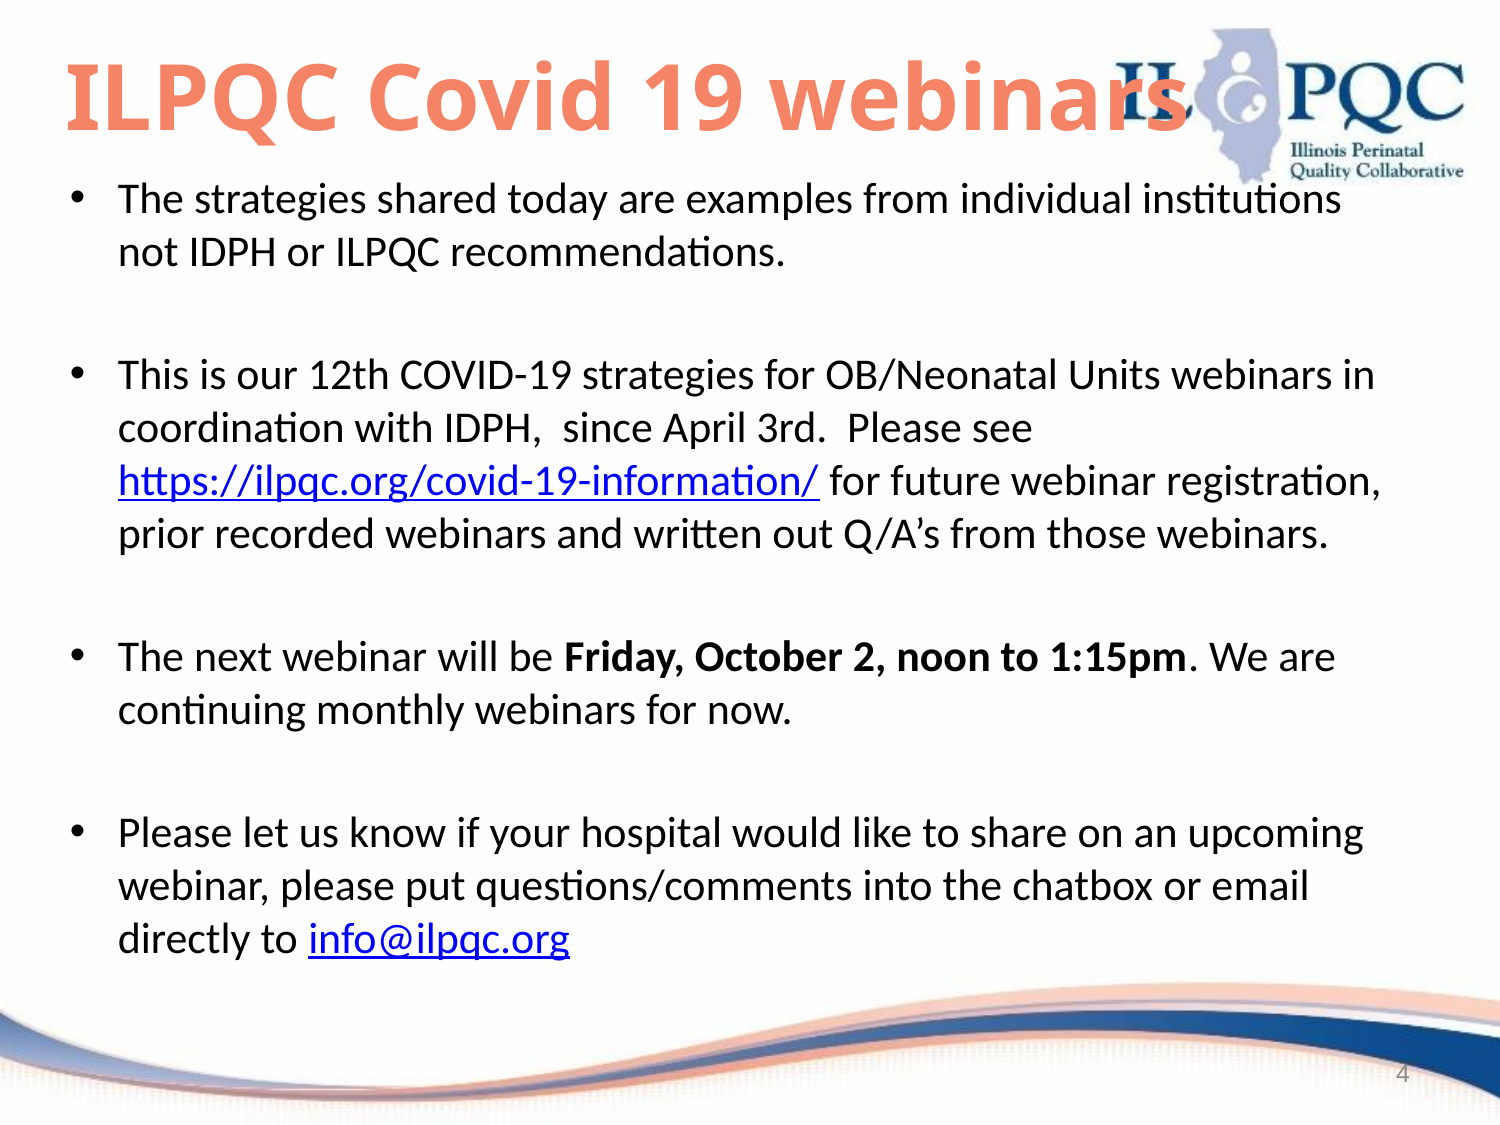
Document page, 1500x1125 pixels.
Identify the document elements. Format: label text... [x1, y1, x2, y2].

title ILPQC Covid 19 webinars [50, 0, 1400, 188]
list The strategies shared today are examples from individual institutions not IDPH or ILPQC recommendations. This is our 12th COVID-19 strategies for OB/Neonatal Units webinars in coordination with IDPH, since April 3rd. Please see https://ilpqc.org/covid-19-information/ for future webinar registration, prior recorded webinars and written out Q/A’s from those webinars. The next webinar will be Friday, October 2, noon to 1:15pm. We are continuing monthly webinars for now. Please let us know if your hospital would like to share on an upcoming webinar, please put questions/comments into the chatbox or email directly to info@ilpqc.org [54, 162, 1405, 1013]
picture [0, 0, 1500, 1125]
slide_number 4 [1074, 1042, 1425, 1103]
